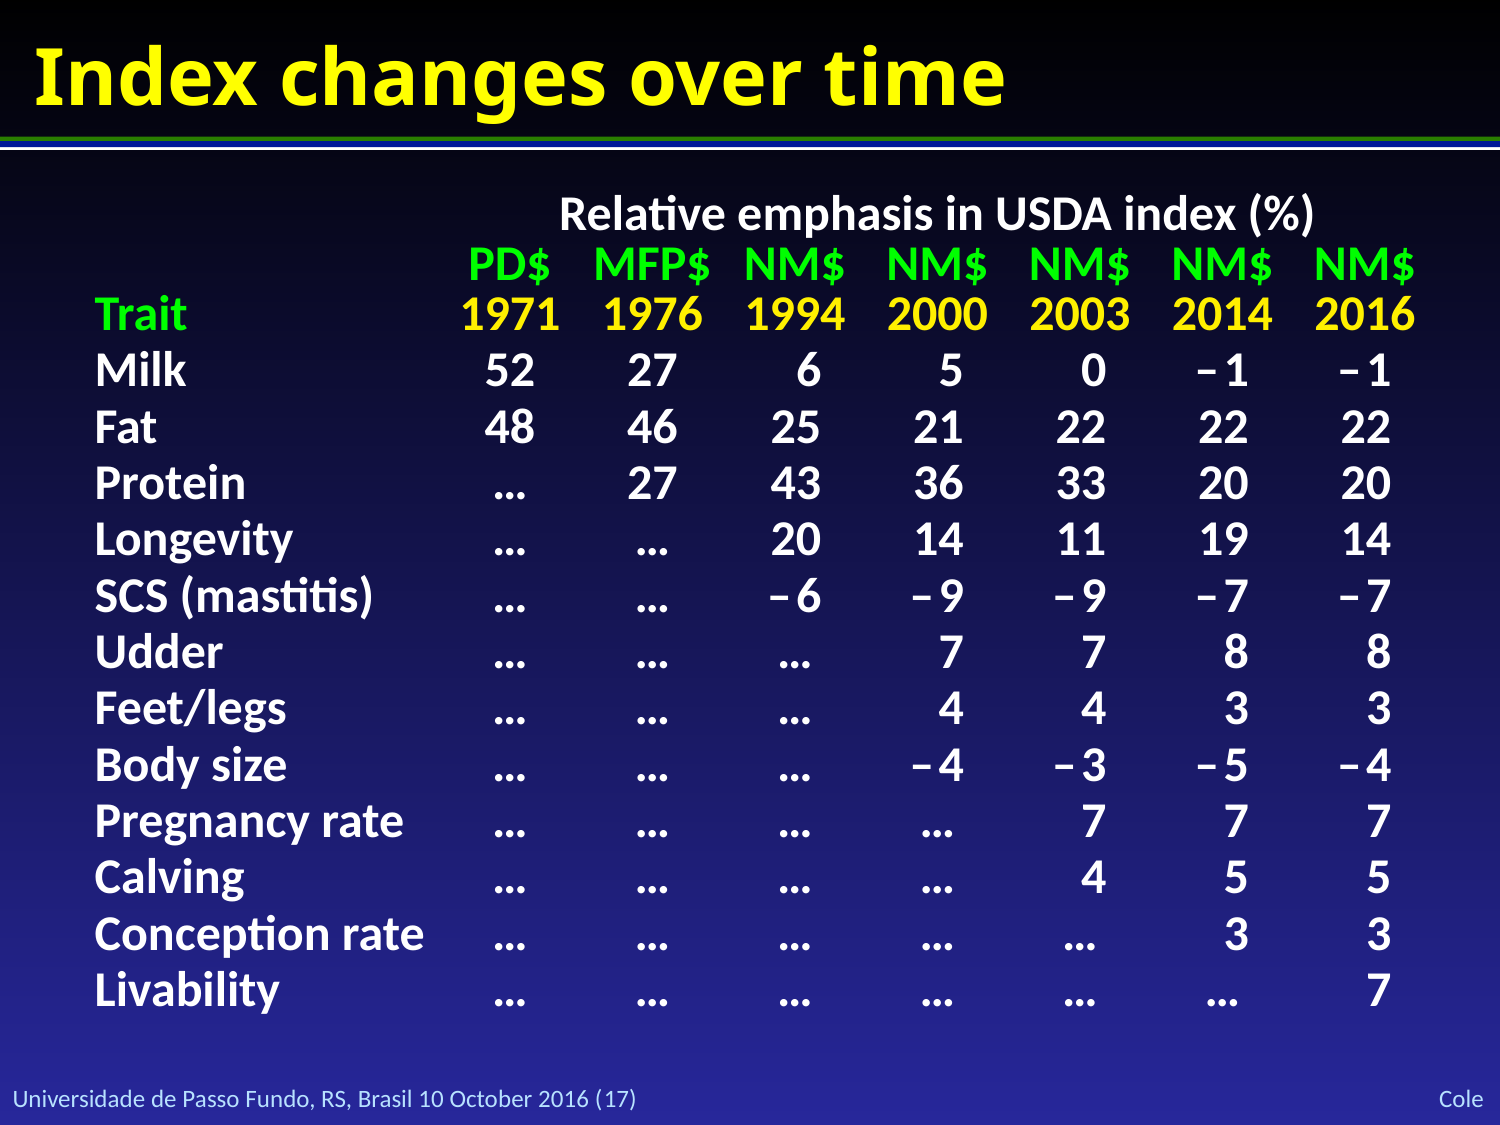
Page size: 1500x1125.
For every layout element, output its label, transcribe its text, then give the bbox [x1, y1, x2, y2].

table_cell … [724, 906, 866, 963]
table_cell Calving [95, 850, 439, 906]
table_header Relative emphasis in USDA index (%) [439, 189, 1436, 243]
table_cell Milk [95, 343, 439, 399]
table_cell … [1009, 906, 1151, 963]
table_cell 3 [1294, 681, 1436, 737]
table_cell 20 [1151, 456, 1294, 512]
table_cell … [581, 681, 724, 737]
table_cell … [439, 963, 581, 1019]
table_cell … [724, 625, 866, 681]
table_cell 27 [581, 343, 724, 399]
table_cell NM$ 2016 [1294, 243, 1436, 343]
table_cell 7 [866, 625, 1009, 681]
table_cell … [581, 625, 724, 681]
table_header Trait [95, 189, 439, 343]
table_cell … [1151, 963, 1294, 1019]
table_cell 46 [581, 399, 724, 456]
table_cell … [866, 906, 1009, 963]
table_cell … [724, 794, 866, 850]
table_cell –9 [866, 568, 1009, 625]
table_cell Body size [95, 737, 439, 794]
table_cell 5 [866, 343, 1009, 399]
table_cell NM$ 2003 [1009, 243, 1151, 343]
table_cell Feet/legs [95, 681, 439, 737]
table_cell Fat [95, 399, 439, 456]
table_cell … [581, 512, 724, 568]
table_cell Protein [95, 456, 439, 512]
table_cell 27 [581, 456, 724, 512]
table_cell 43 [724, 456, 866, 512]
table_cell Longevity [95, 512, 439, 568]
table_cell … [866, 850, 1009, 906]
table_cell … [581, 850, 724, 906]
table_cell 25 [724, 399, 866, 456]
table_cell –7 [1151, 568, 1294, 625]
table_cell … [1009, 963, 1151, 1019]
table_cell 8 [1294, 625, 1436, 681]
table_cell … [581, 906, 724, 963]
table_cell Livability [95, 963, 439, 1019]
table_cell … [581, 963, 724, 1019]
table_cell 22 [1294, 399, 1436, 456]
table_cell 7 [1294, 794, 1436, 850]
table_cell 4 [866, 681, 1009, 737]
table_cell … [724, 963, 866, 1019]
table_cell 3 [1151, 906, 1294, 963]
table_cell 14 [866, 512, 1009, 568]
table_cell 0 [1009, 343, 1151, 399]
table_cell … [581, 568, 724, 625]
table_cell 6 [724, 343, 866, 399]
table_cell … [581, 737, 724, 794]
table_cell SCS (mastitis) [95, 568, 439, 625]
table_cell 52 [439, 343, 581, 399]
table_cell 3 [1151, 681, 1294, 737]
table_cell … [439, 737, 581, 794]
table_cell MFP$ 1976 [581, 243, 724, 343]
table_cell 7 [1009, 794, 1151, 850]
table_cell 48 [439, 399, 581, 456]
table_cell –9 [1009, 568, 1151, 625]
table_cell … [439, 850, 581, 906]
table_cell 3 [1294, 906, 1436, 963]
table_cell 11 [1009, 512, 1151, 568]
table_cell 4 [1009, 850, 1151, 906]
table_cell 7 [1294, 963, 1436, 1019]
table_cell NM$ 2000 [866, 243, 1009, 343]
table_cell … [724, 737, 866, 794]
table_cell 36 [866, 456, 1009, 512]
table_cell … [439, 681, 581, 737]
table_cell –5 [1151, 737, 1294, 794]
table_cell 21 [866, 399, 1009, 456]
table_cell … [866, 794, 1009, 850]
table_cell 5 [1294, 850, 1436, 906]
table_cell 22 [1009, 399, 1151, 456]
table_cell … [439, 568, 581, 625]
table_cell NM$ 1994 [724, 243, 866, 343]
table_cell NM$ 2014 [1151, 243, 1294, 343]
table_cell –4 [866, 737, 1009, 794]
table_cell –6 [724, 568, 866, 625]
table_cell –7 [1294, 568, 1436, 625]
table_cell 20 [724, 512, 866, 568]
table_cell … [439, 456, 581, 512]
table_cell –1 [1151, 343, 1294, 399]
table_cell … [439, 794, 581, 850]
table_cell 20 [1294, 456, 1436, 512]
table_cell 7 [1151, 794, 1294, 850]
text_box Index changes over time [20, 18, 1370, 115]
table_cell 19 [1151, 512, 1294, 568]
table_cell 8 [1151, 625, 1294, 681]
table_cell … [581, 794, 724, 850]
table_cell 4 [1009, 681, 1151, 737]
table_cell 22 [1151, 399, 1294, 456]
table_cell … [439, 625, 581, 681]
table_cell PD$ 1971 [439, 243, 581, 343]
table_cell –3 [1009, 737, 1151, 794]
table_cell 33 [1009, 456, 1151, 512]
table_cell Udder [95, 625, 439, 681]
table_cell Pregnancy rate [95, 794, 439, 850]
table_cell … [439, 512, 581, 568]
table_cell Conception rate [95, 906, 439, 963]
table_cell –4 [1294, 737, 1436, 794]
table_cell … [724, 850, 866, 906]
table_cell 7 [1009, 625, 1151, 681]
table_cell 5 [1151, 850, 1294, 906]
table_cell … [439, 906, 581, 963]
table_cell … [866, 963, 1009, 1019]
table_cell –1 [1294, 343, 1436, 399]
table_cell … [724, 681, 866, 737]
table_cell 14 [1294, 512, 1436, 568]
